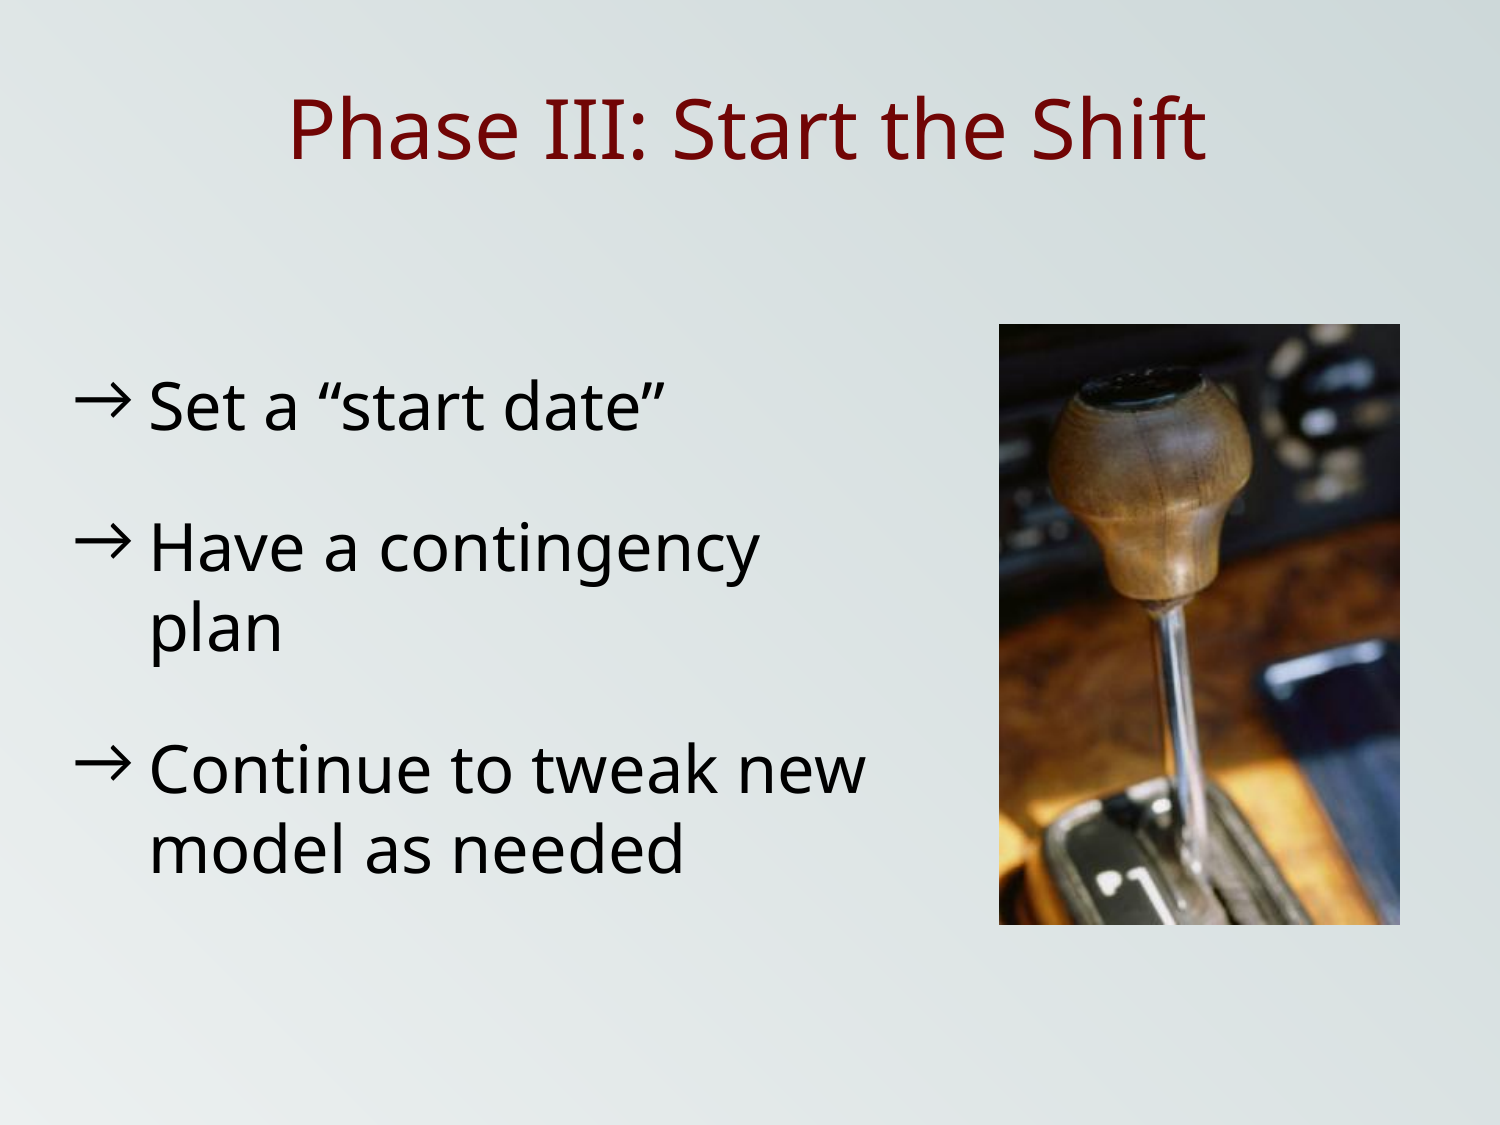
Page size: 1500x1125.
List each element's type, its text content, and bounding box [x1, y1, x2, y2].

text_box Phase III: Start the Shift [67, 87, 1428, 285]
list Set a “start date” Have a contingency plan Continue to tweak new model as needed [67, 285, 893, 997]
picture [999, 324, 1401, 926]
